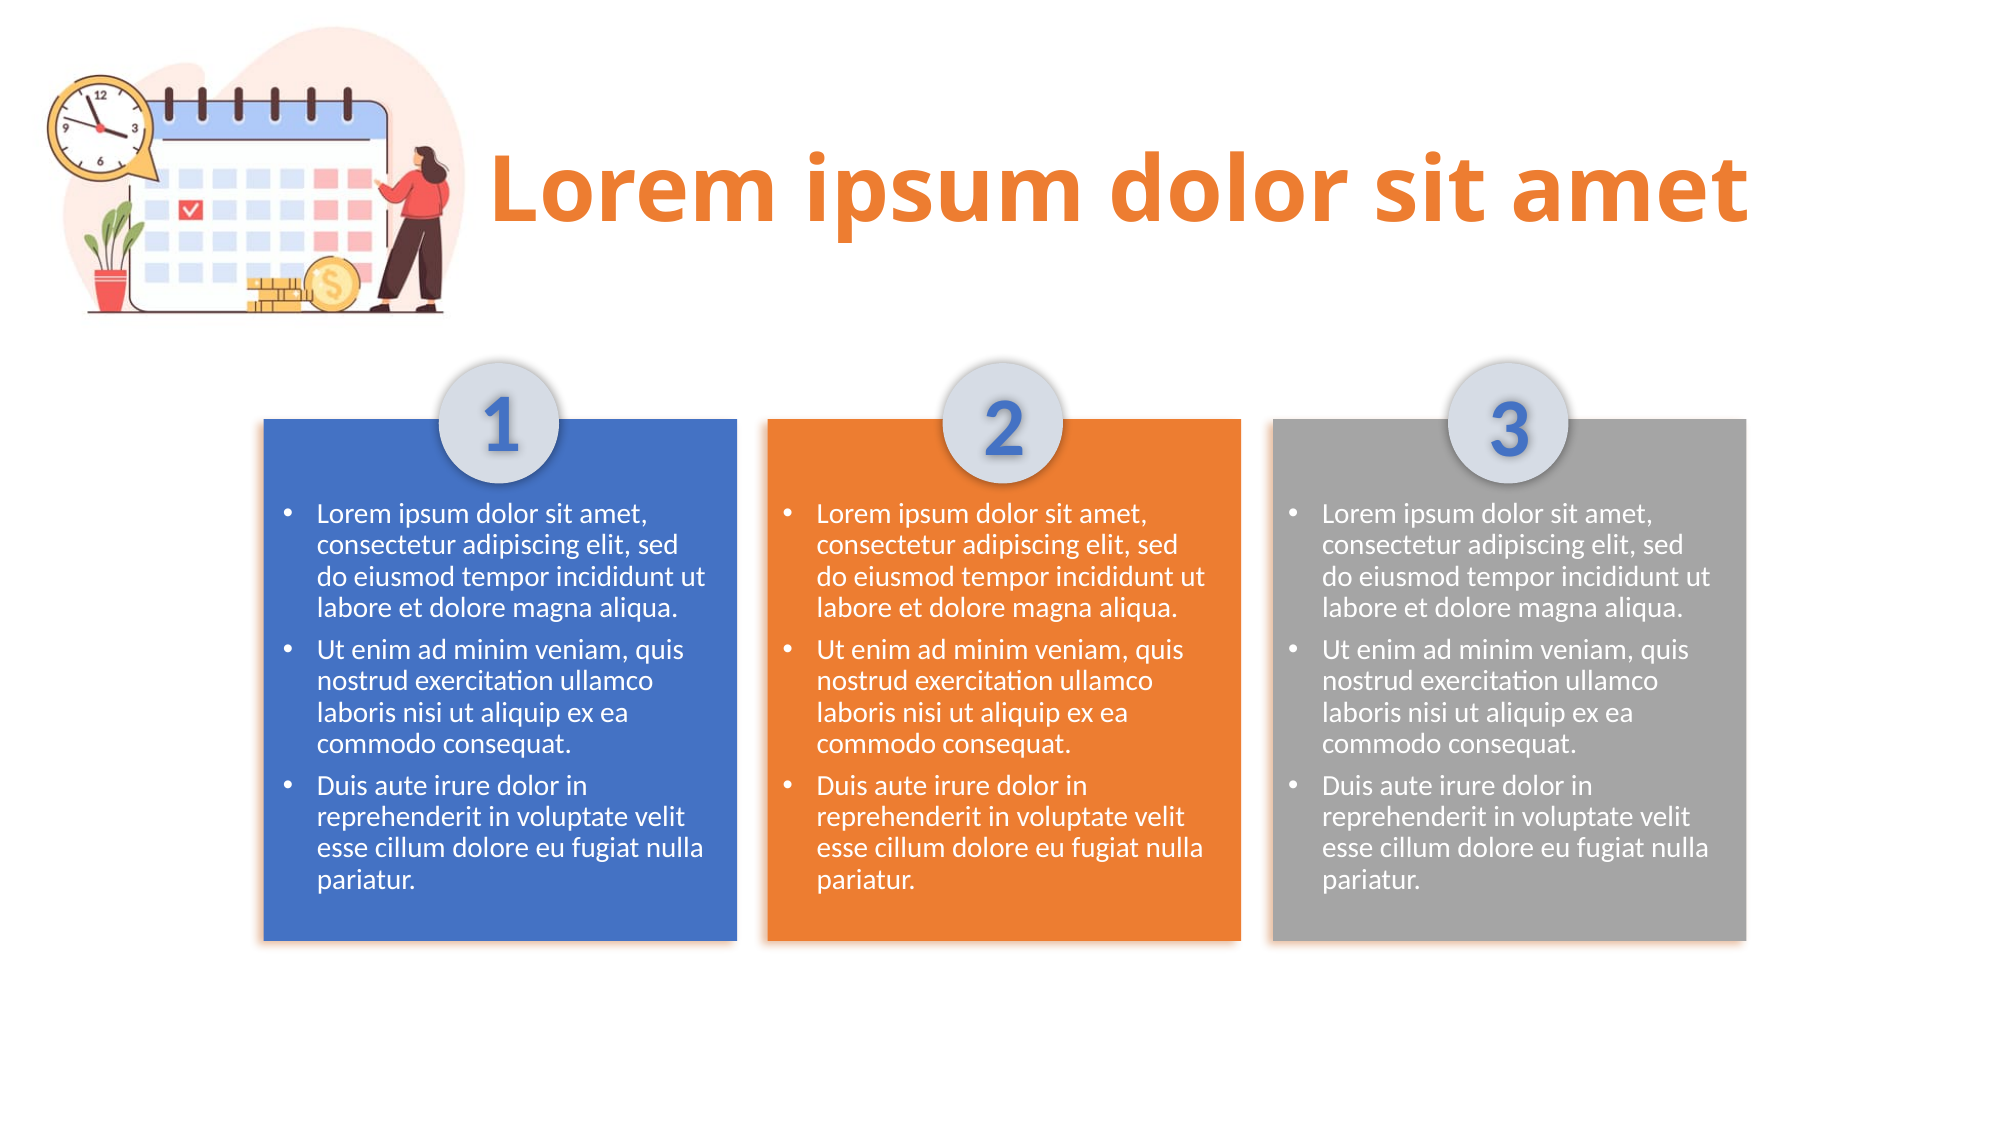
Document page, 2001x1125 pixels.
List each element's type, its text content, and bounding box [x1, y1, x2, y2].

text_box [263, 418, 738, 942]
text_box Lorem ipsum dolor sit amet, consectetur adipiscing elit, sed do eiusmod tempor incididunt ut labore et dolore magna aliqua. Ut enim ad minim veniam, quis nostrud exercitation ullamco laboris nisi ut aliquip ex ea commodo consequat. Duis aute irure dolor in reprehenderit in voluptate velit esse cillum dolore eu fugiat nulla pariatur. [1273, 490, 1734, 929]
text_box 2 [944, 364, 1065, 480]
text_box Lorem ipsum dolor sit amet, consectetur adipiscing elit, sed do eiusmod tempor incididunt ut labore et dolore magna aliqua. Ut enim ad minim veniam, quis nostrud exercitation ullamco laboris nisi ut aliquip ex ea commodo consequat. Duis aute irure dolor in reprehenderit in voluptate velit esse cillum dolore eu fugiat nulla pariatur. [267, 490, 729, 929]
text_box [1272, 418, 1748, 942]
text_box 1 [440, 360, 561, 476]
text_box 3 [1449, 365, 1570, 481]
text_box Lorem ipsum dolor sit amet, consectetur adipiscing elit, sed do eiusmod tempor incididunt ut labore et dolore magna aliqua. Ut enim ad minim veniam, quis nostrud exercitation ullamco laboris nisi ut aliquip ex ea commodo consequat. Duis aute irure dolor in reprehenderit in voluptate velit esse cillum dolore eu fugiat nulla pariatur. [767, 490, 1229, 929]
picture [0, 0, 512, 341]
text_box [767, 418, 1242, 942]
title Lorem ipsum dolor sit amet [472, 83, 1949, 301]
